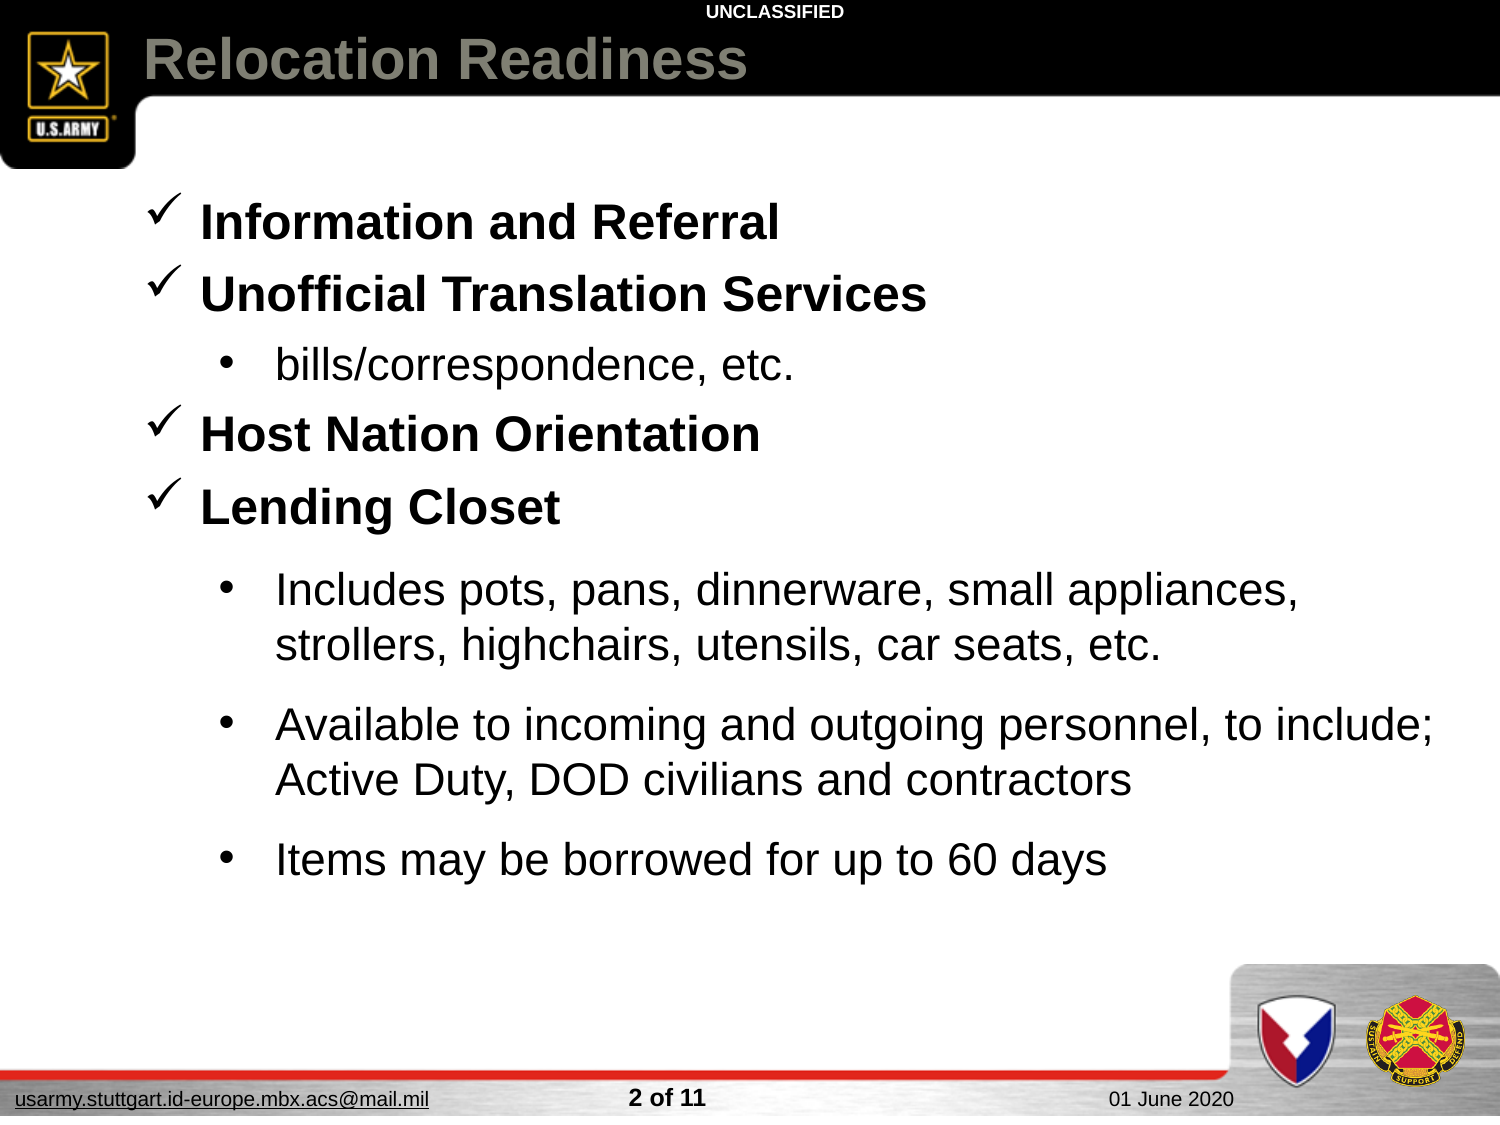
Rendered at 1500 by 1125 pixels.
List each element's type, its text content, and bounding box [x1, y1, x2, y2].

picture [0, 964, 1500, 1116]
text_box Relocation Readiness [128, 13, 1235, 99]
picture [0, 0, 1500, 169]
text_box Information and Referral Unofficial Translation Services bills/correspondence, etc. Host Nation Orientation Lending Closet Includes pots, pans, dinnerware, small appliances, strollers, highchairs, utensils, car seats, etc. Available to incoming and outgoing personnel, to include; Active Duty, DOD civilians and contractors Items may be borrowed for up to 60 days [128, 182, 1464, 1062]
